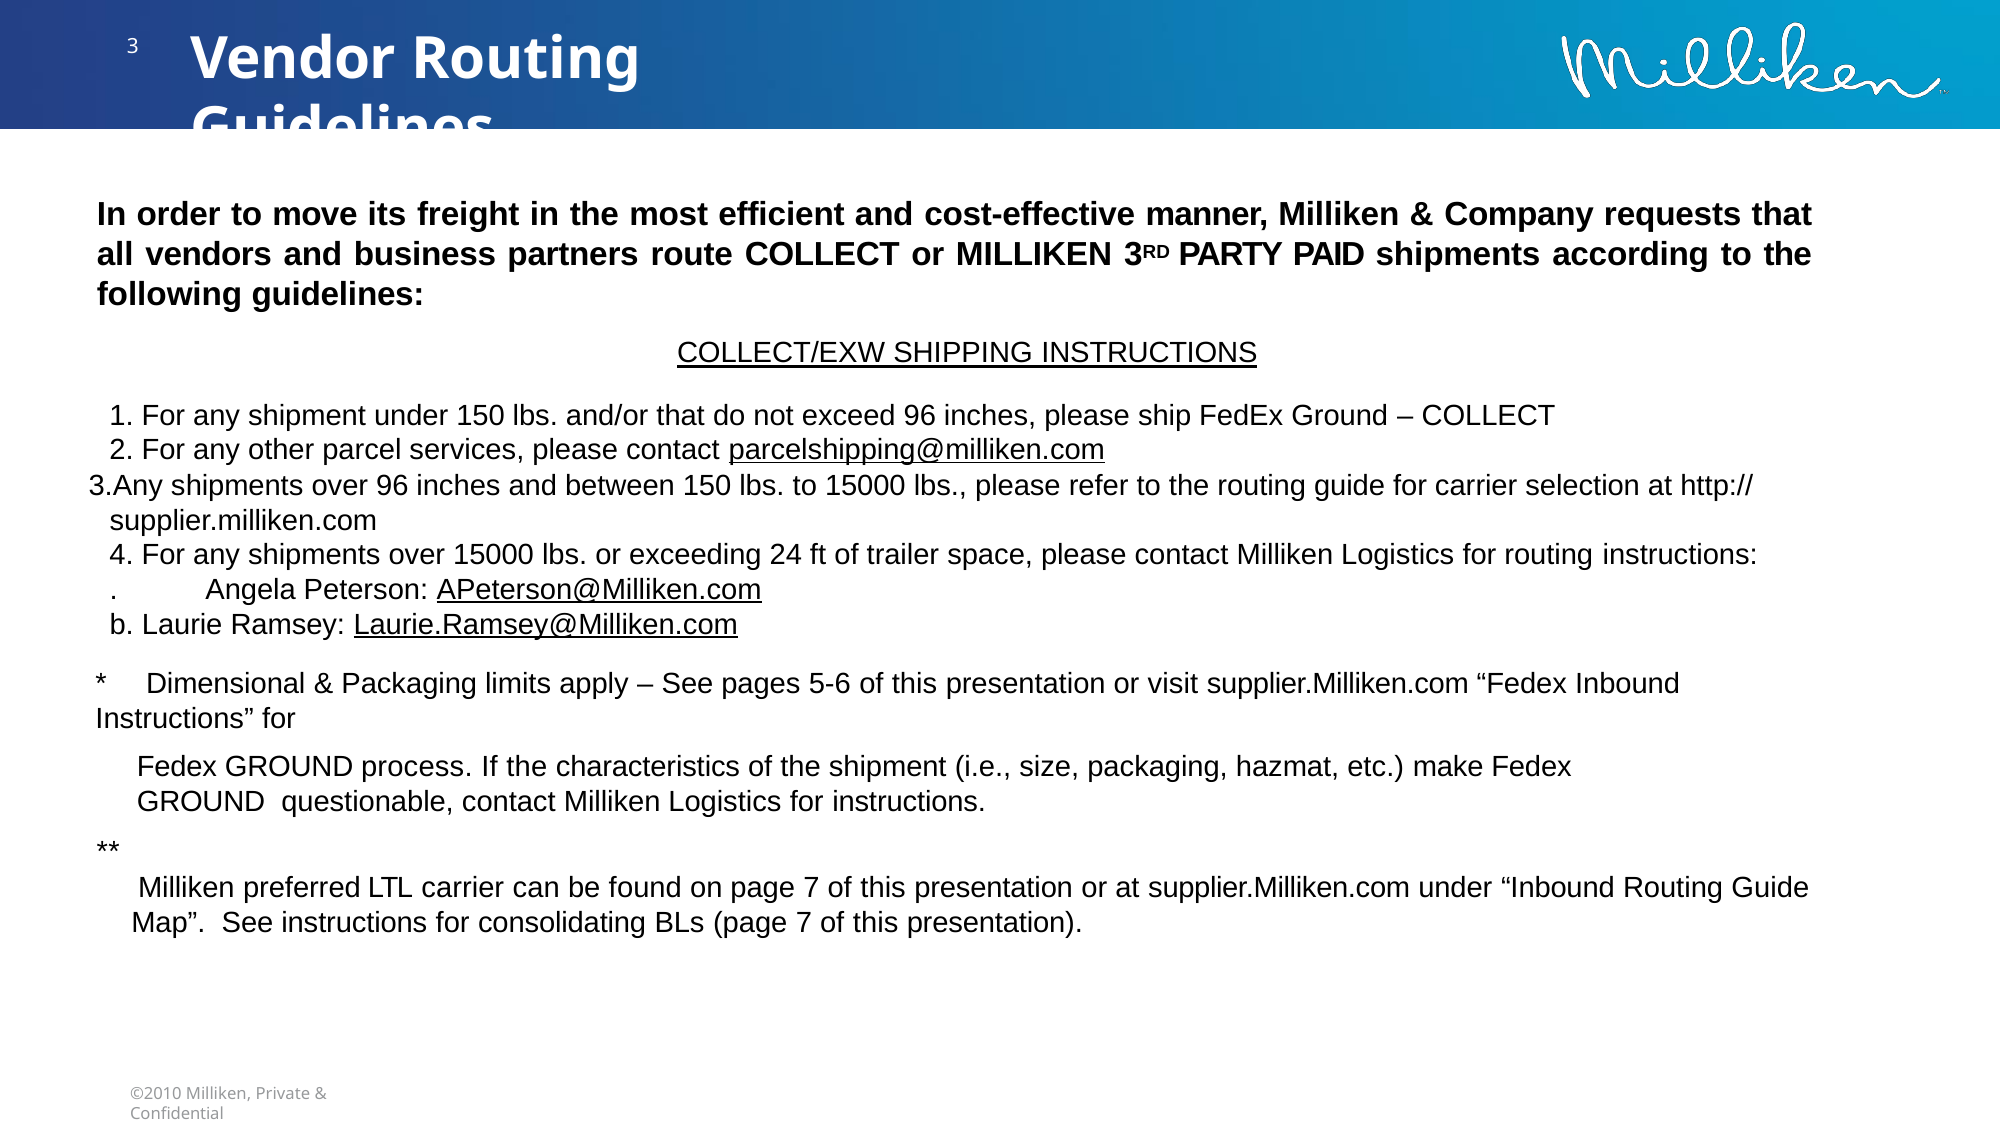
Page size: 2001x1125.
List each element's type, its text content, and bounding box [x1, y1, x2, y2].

picture [0, 0, 1173, 129]
picture [1562, 23, 1939, 97]
text_box 3 [124, 30, 140, 58]
footer ©2010 Milliken, Private & Confidential [128, 1081, 421, 1125]
text_box In order to move its freight in the most efficient and cost-effective manner, Milliken & Company requests that all vendors and business partners route COLLECT or MILLIKEN 3RD PARTY PAID shipments according to the following guidelines: COLLECT/EXW SHIPPING INSTRUCTIONS For any shipment under 150 lbs. and/or that do not exceed 96 inches, please ship FedEx Ground – COLLECT For any other parcel services, please contact parcelshipping@milliken.com Any shipments over 96 inches and between 150 lbs. to 15000 lbs., please refer to the routing guide for carrier selection at http:// supplier.milliken.com For any shipments over 15000 lbs. or exceeding 24 ft of trailer space, please contact Milliken Logistics for routing instructions: . Angela Peterson: APeterson@Milliken.com b. Laurie Ramsey: Laurie.Ramsey@Milliken.com * Dimensional & Packaging limits apply – See pages 5-6 of this presentation or visit supplier.Milliken.com “Fedex Inbound Instructions” for Fedex GROUND process. If the characteristics of the shipment (i.e., size, packaging, hazmat, etc.) make Fedex GROUND questionable, contact Milliken Logistics for instructions. ** Milliken preferred LTL carrier can be found on page 7 of this presentation or at supplier.Milliken.com under “Inbound Routing Guide Map”. See instructions for consolidating BLs (page 7 of this presentation). [88, 190, 1883, 939]
title Vendor Routing Guidelines [188, 17, 910, 208]
